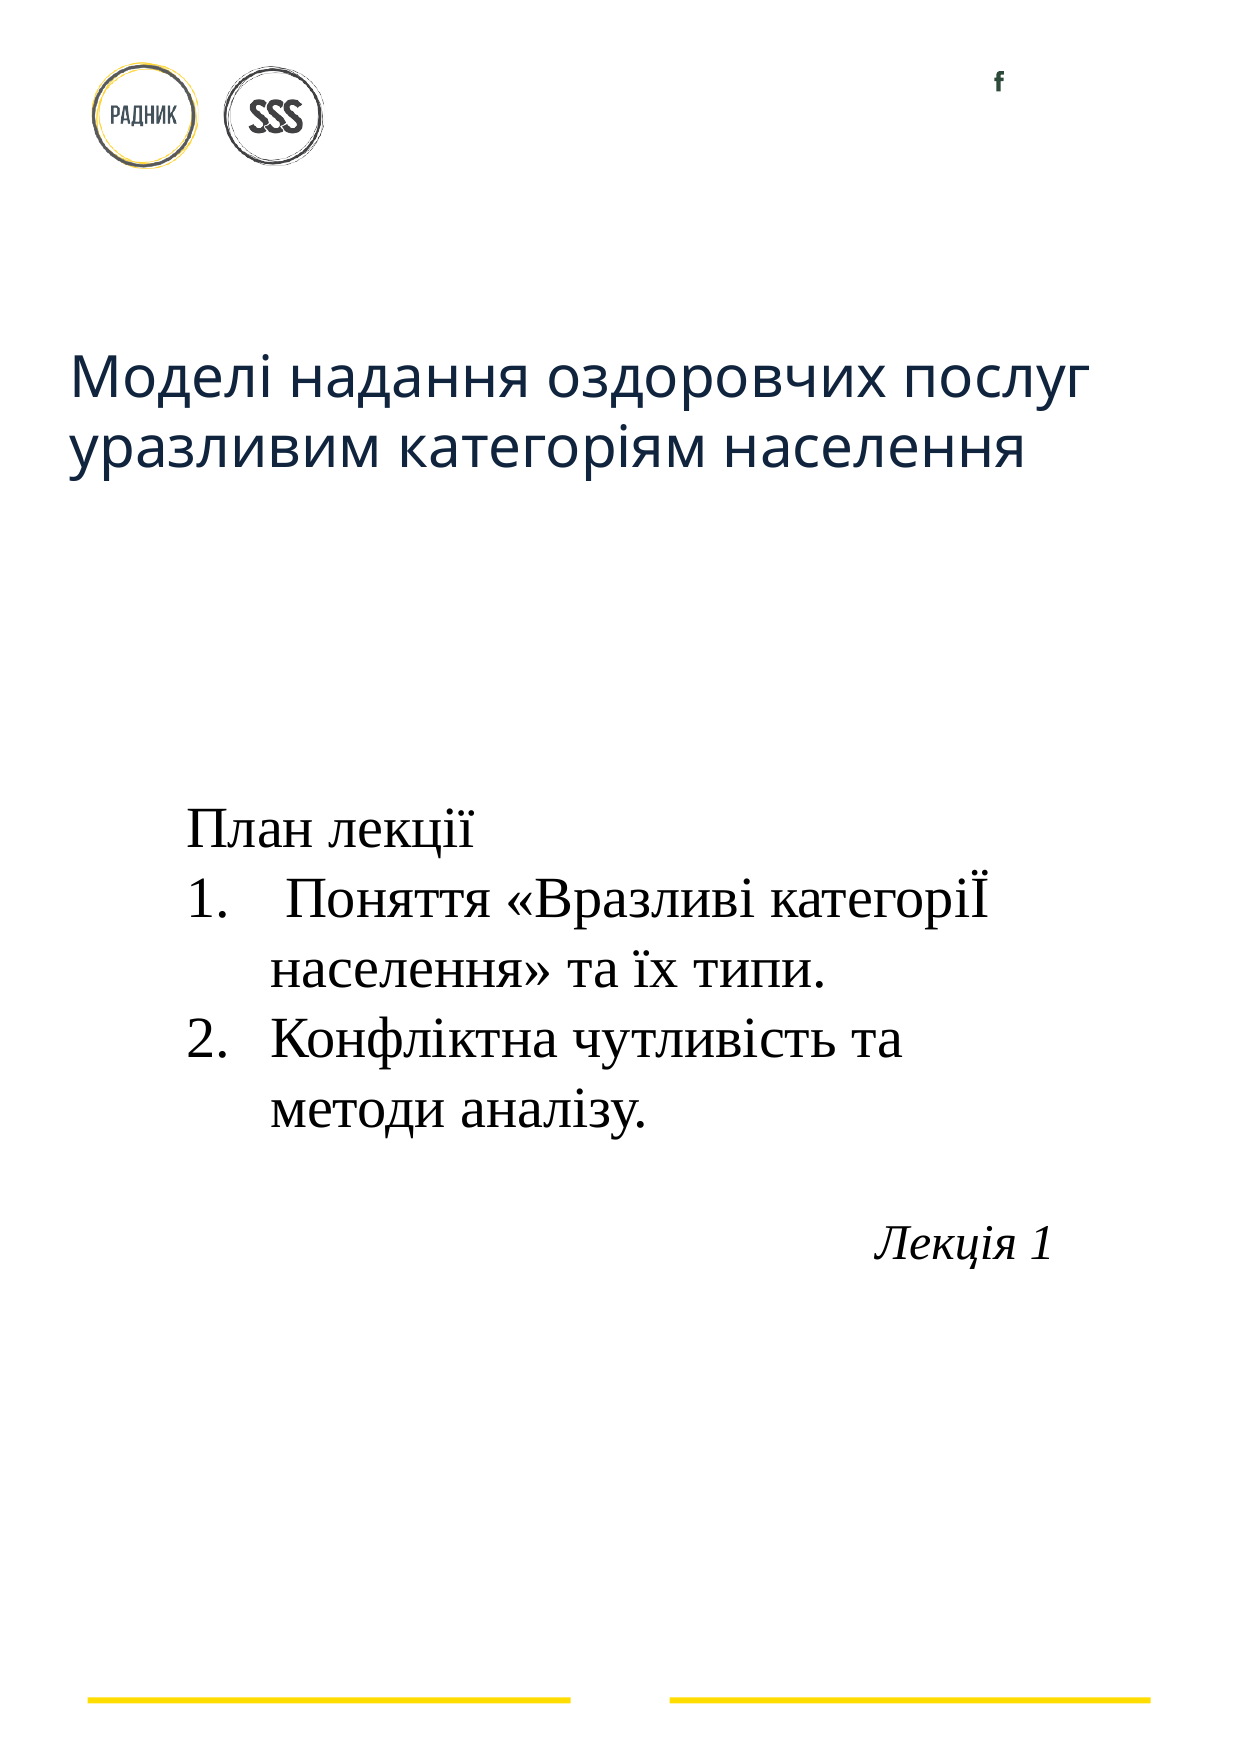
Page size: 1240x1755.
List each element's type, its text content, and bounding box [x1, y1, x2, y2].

picture [91, 62, 199, 169]
picture [223, 66, 325, 166]
title Моделі надання оздоровчих послуг уразливим категоріям населення [69, 339, 1125, 615]
subtitle План лекції Поняття «Вразливi категорiÏ населення» та їх типи. Конфліктна чутливість та методи аналізу. Лекція 1 [186, 789, 1055, 1275]
